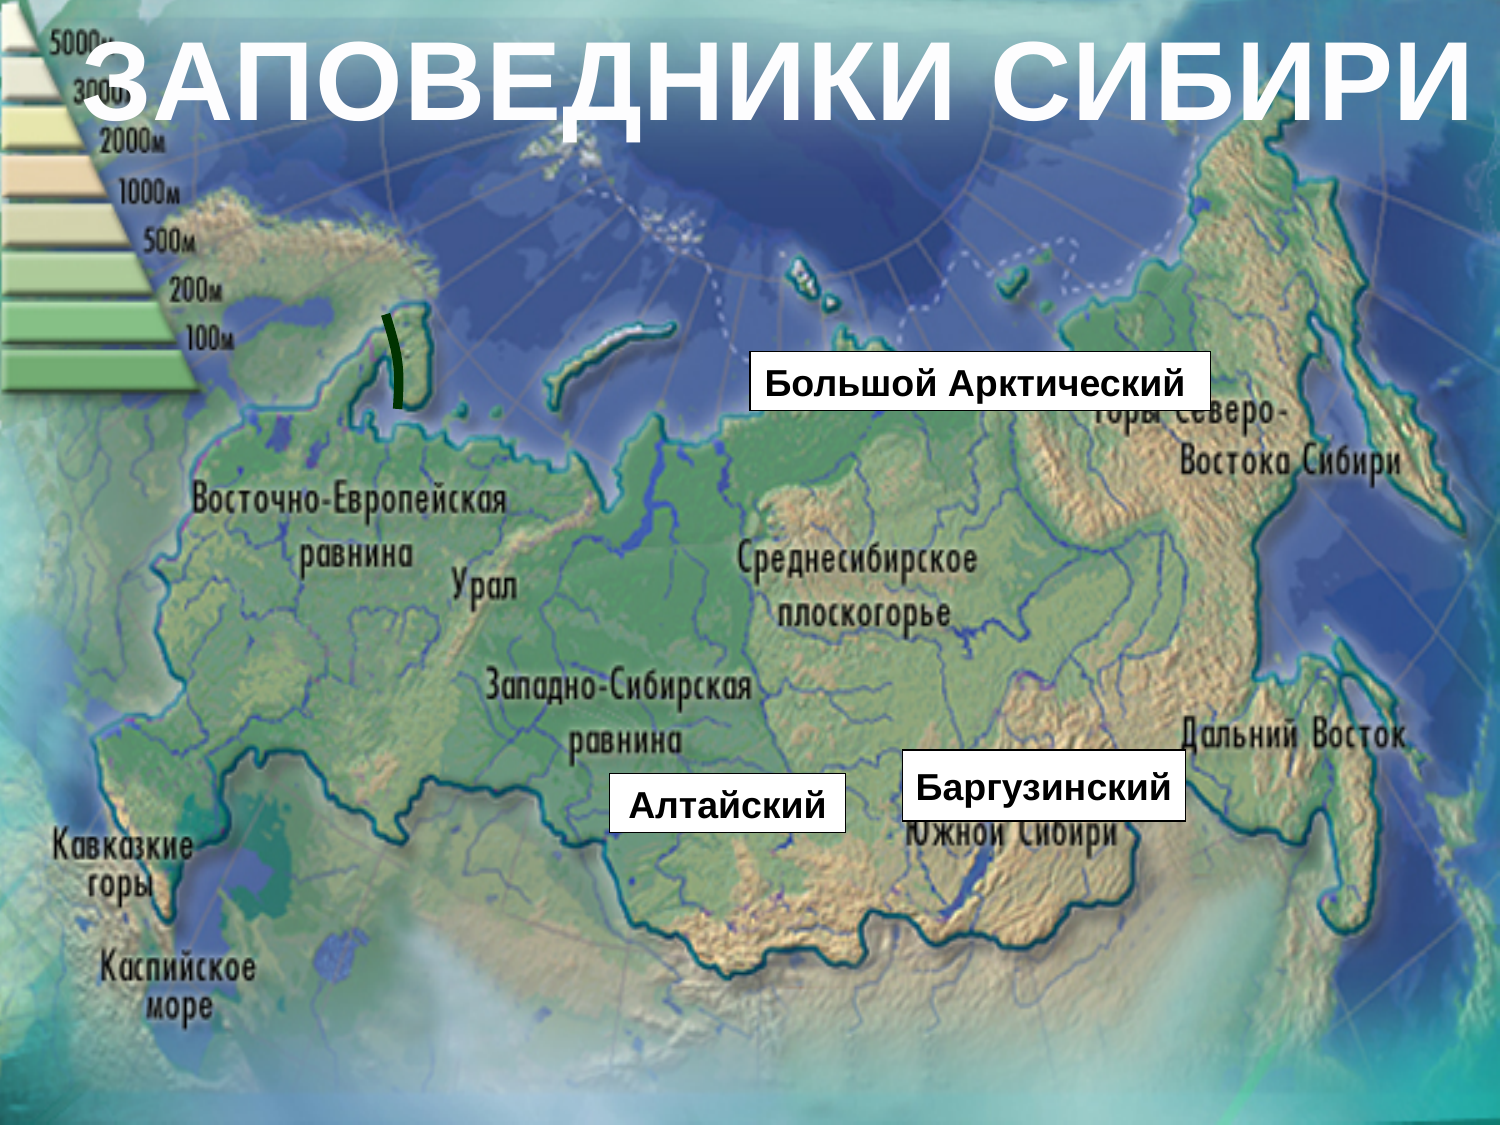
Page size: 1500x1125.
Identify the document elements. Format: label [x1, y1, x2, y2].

list [0, 0, 1500, 1125]
